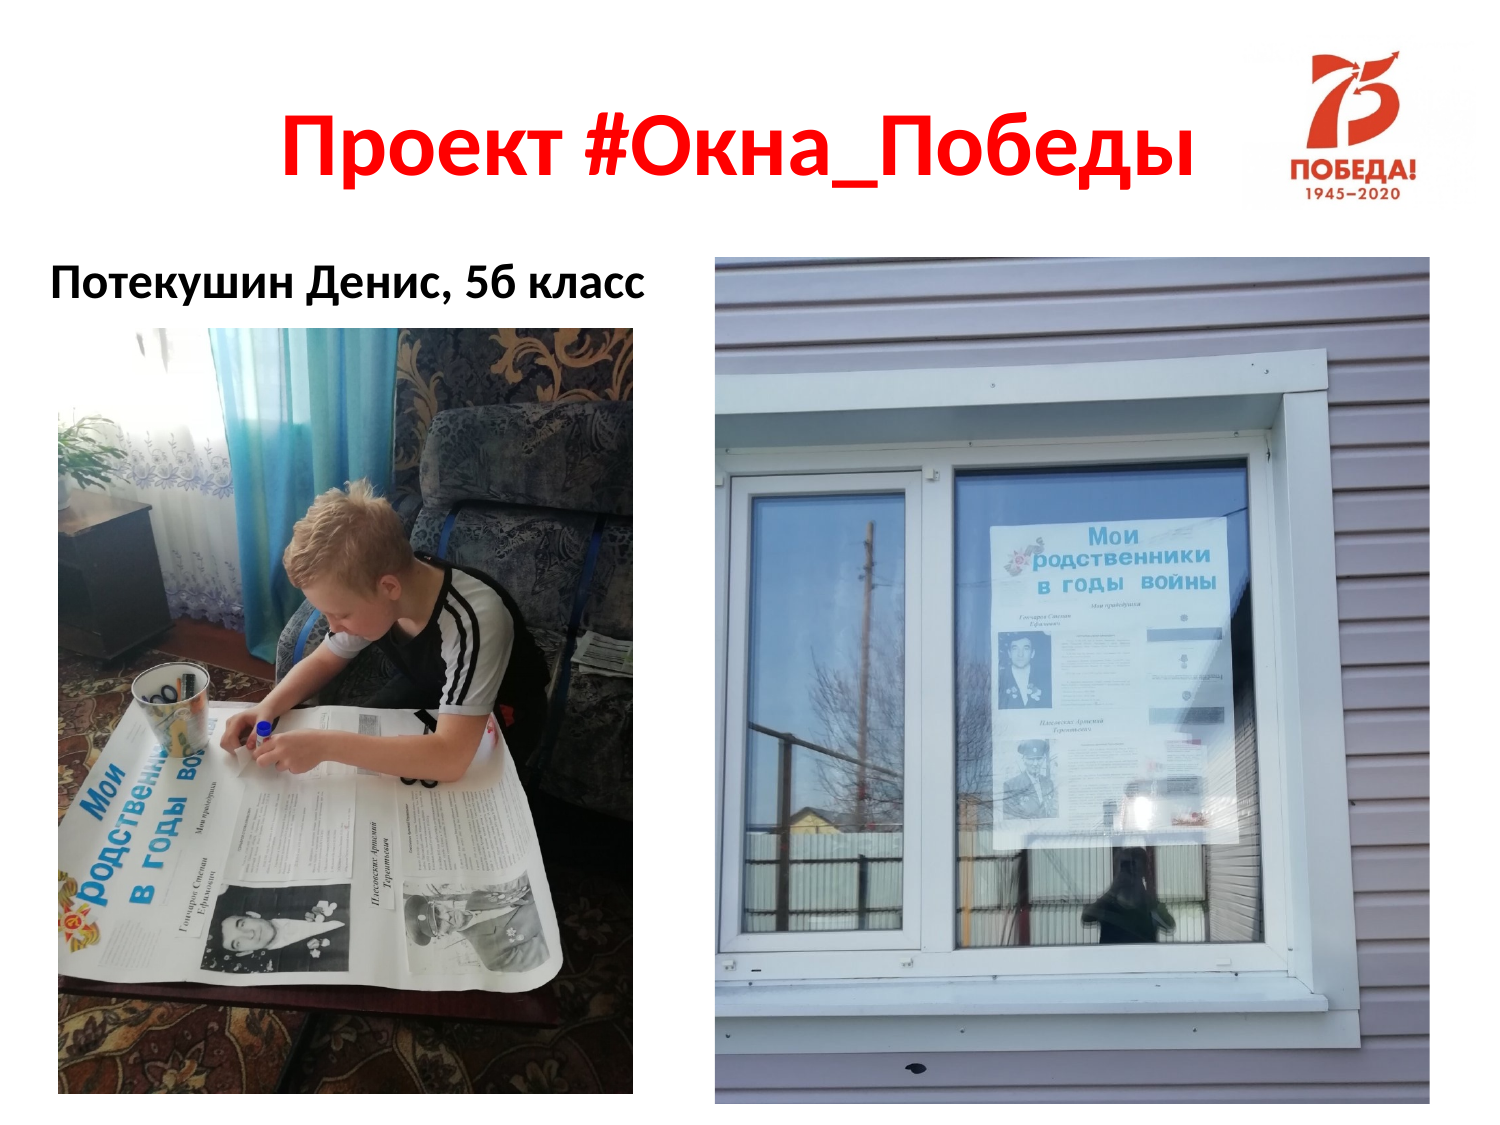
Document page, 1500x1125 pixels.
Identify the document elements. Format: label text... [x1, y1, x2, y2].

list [714, 257, 1430, 1105]
list Потекушин Денис, 5б класс [35, 210, 680, 317]
picture [1241, 34, 1476, 211]
title Проект #Окна_Победы [75, 45, 1425, 233]
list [58, 327, 633, 1094]
